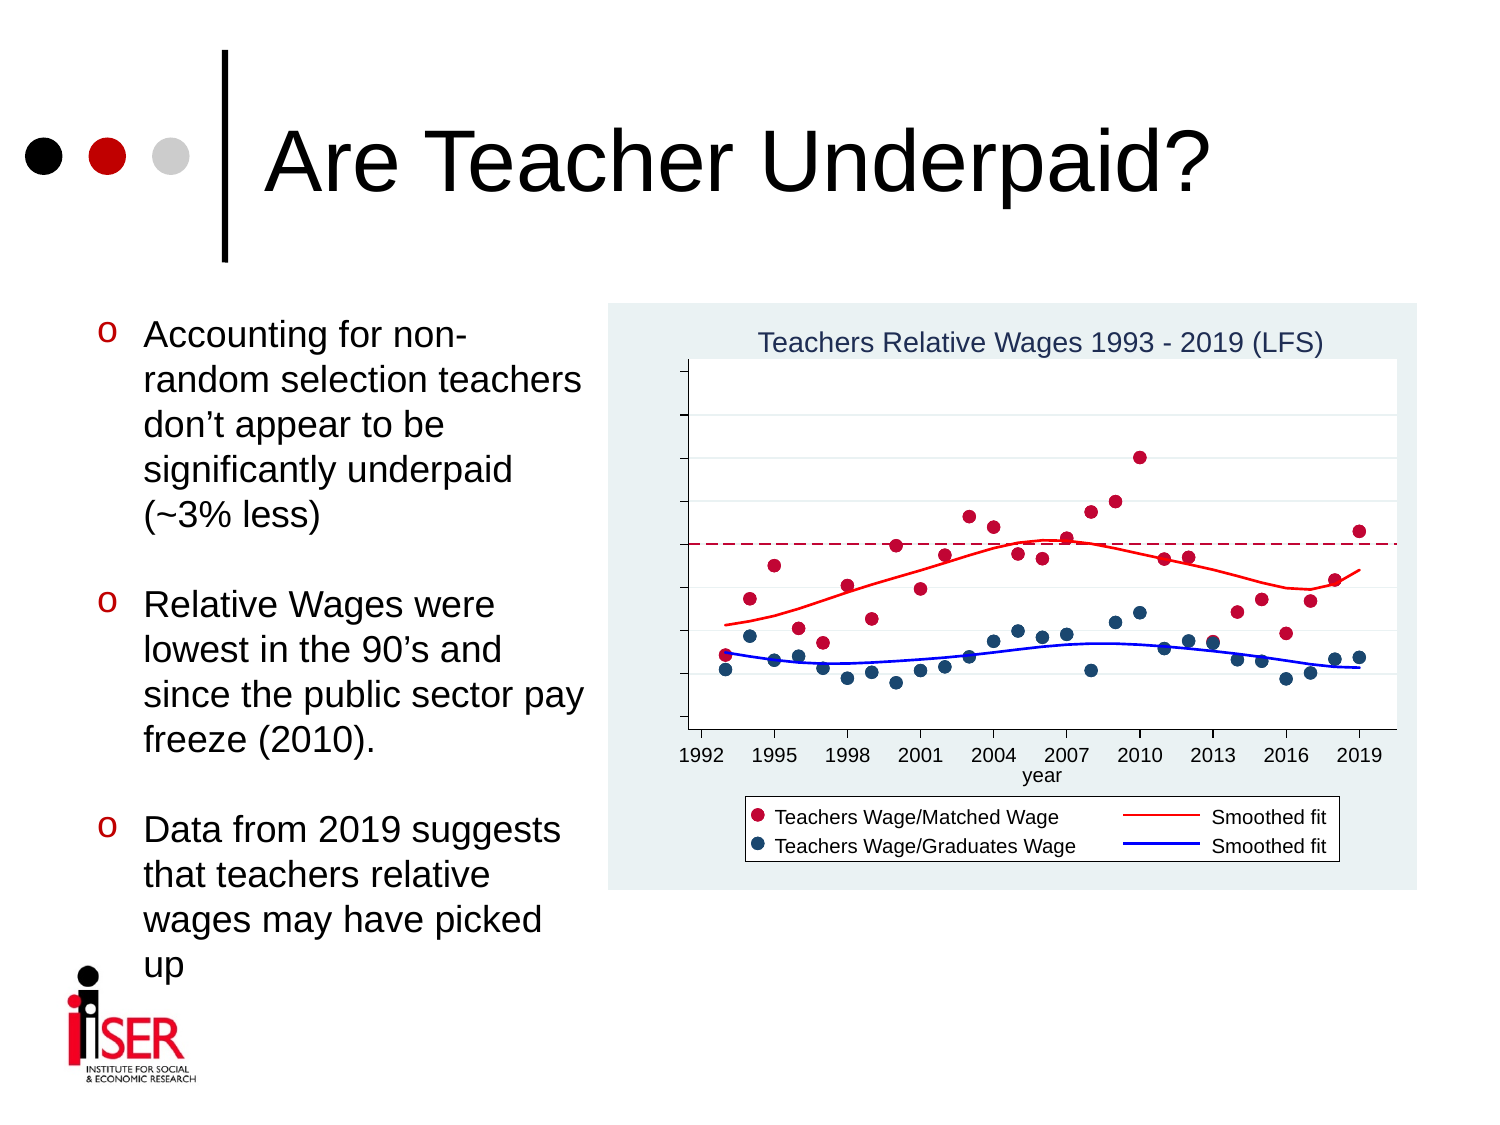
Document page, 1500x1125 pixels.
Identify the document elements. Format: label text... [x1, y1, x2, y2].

text_box Accounting for non-random selection teachers don’t appear to be significantly underpaid (~3% less) Relative Wages were lowest in the 90’s and since the public sector pay freeze (2010). Data from 2019 suggests that teachers relative wages may have picked up [81, 302, 602, 1038]
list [607, 302, 1418, 892]
title Are Teacher Underpaid? [249, 31, 1400, 282]
picture [45, 954, 213, 1097]
